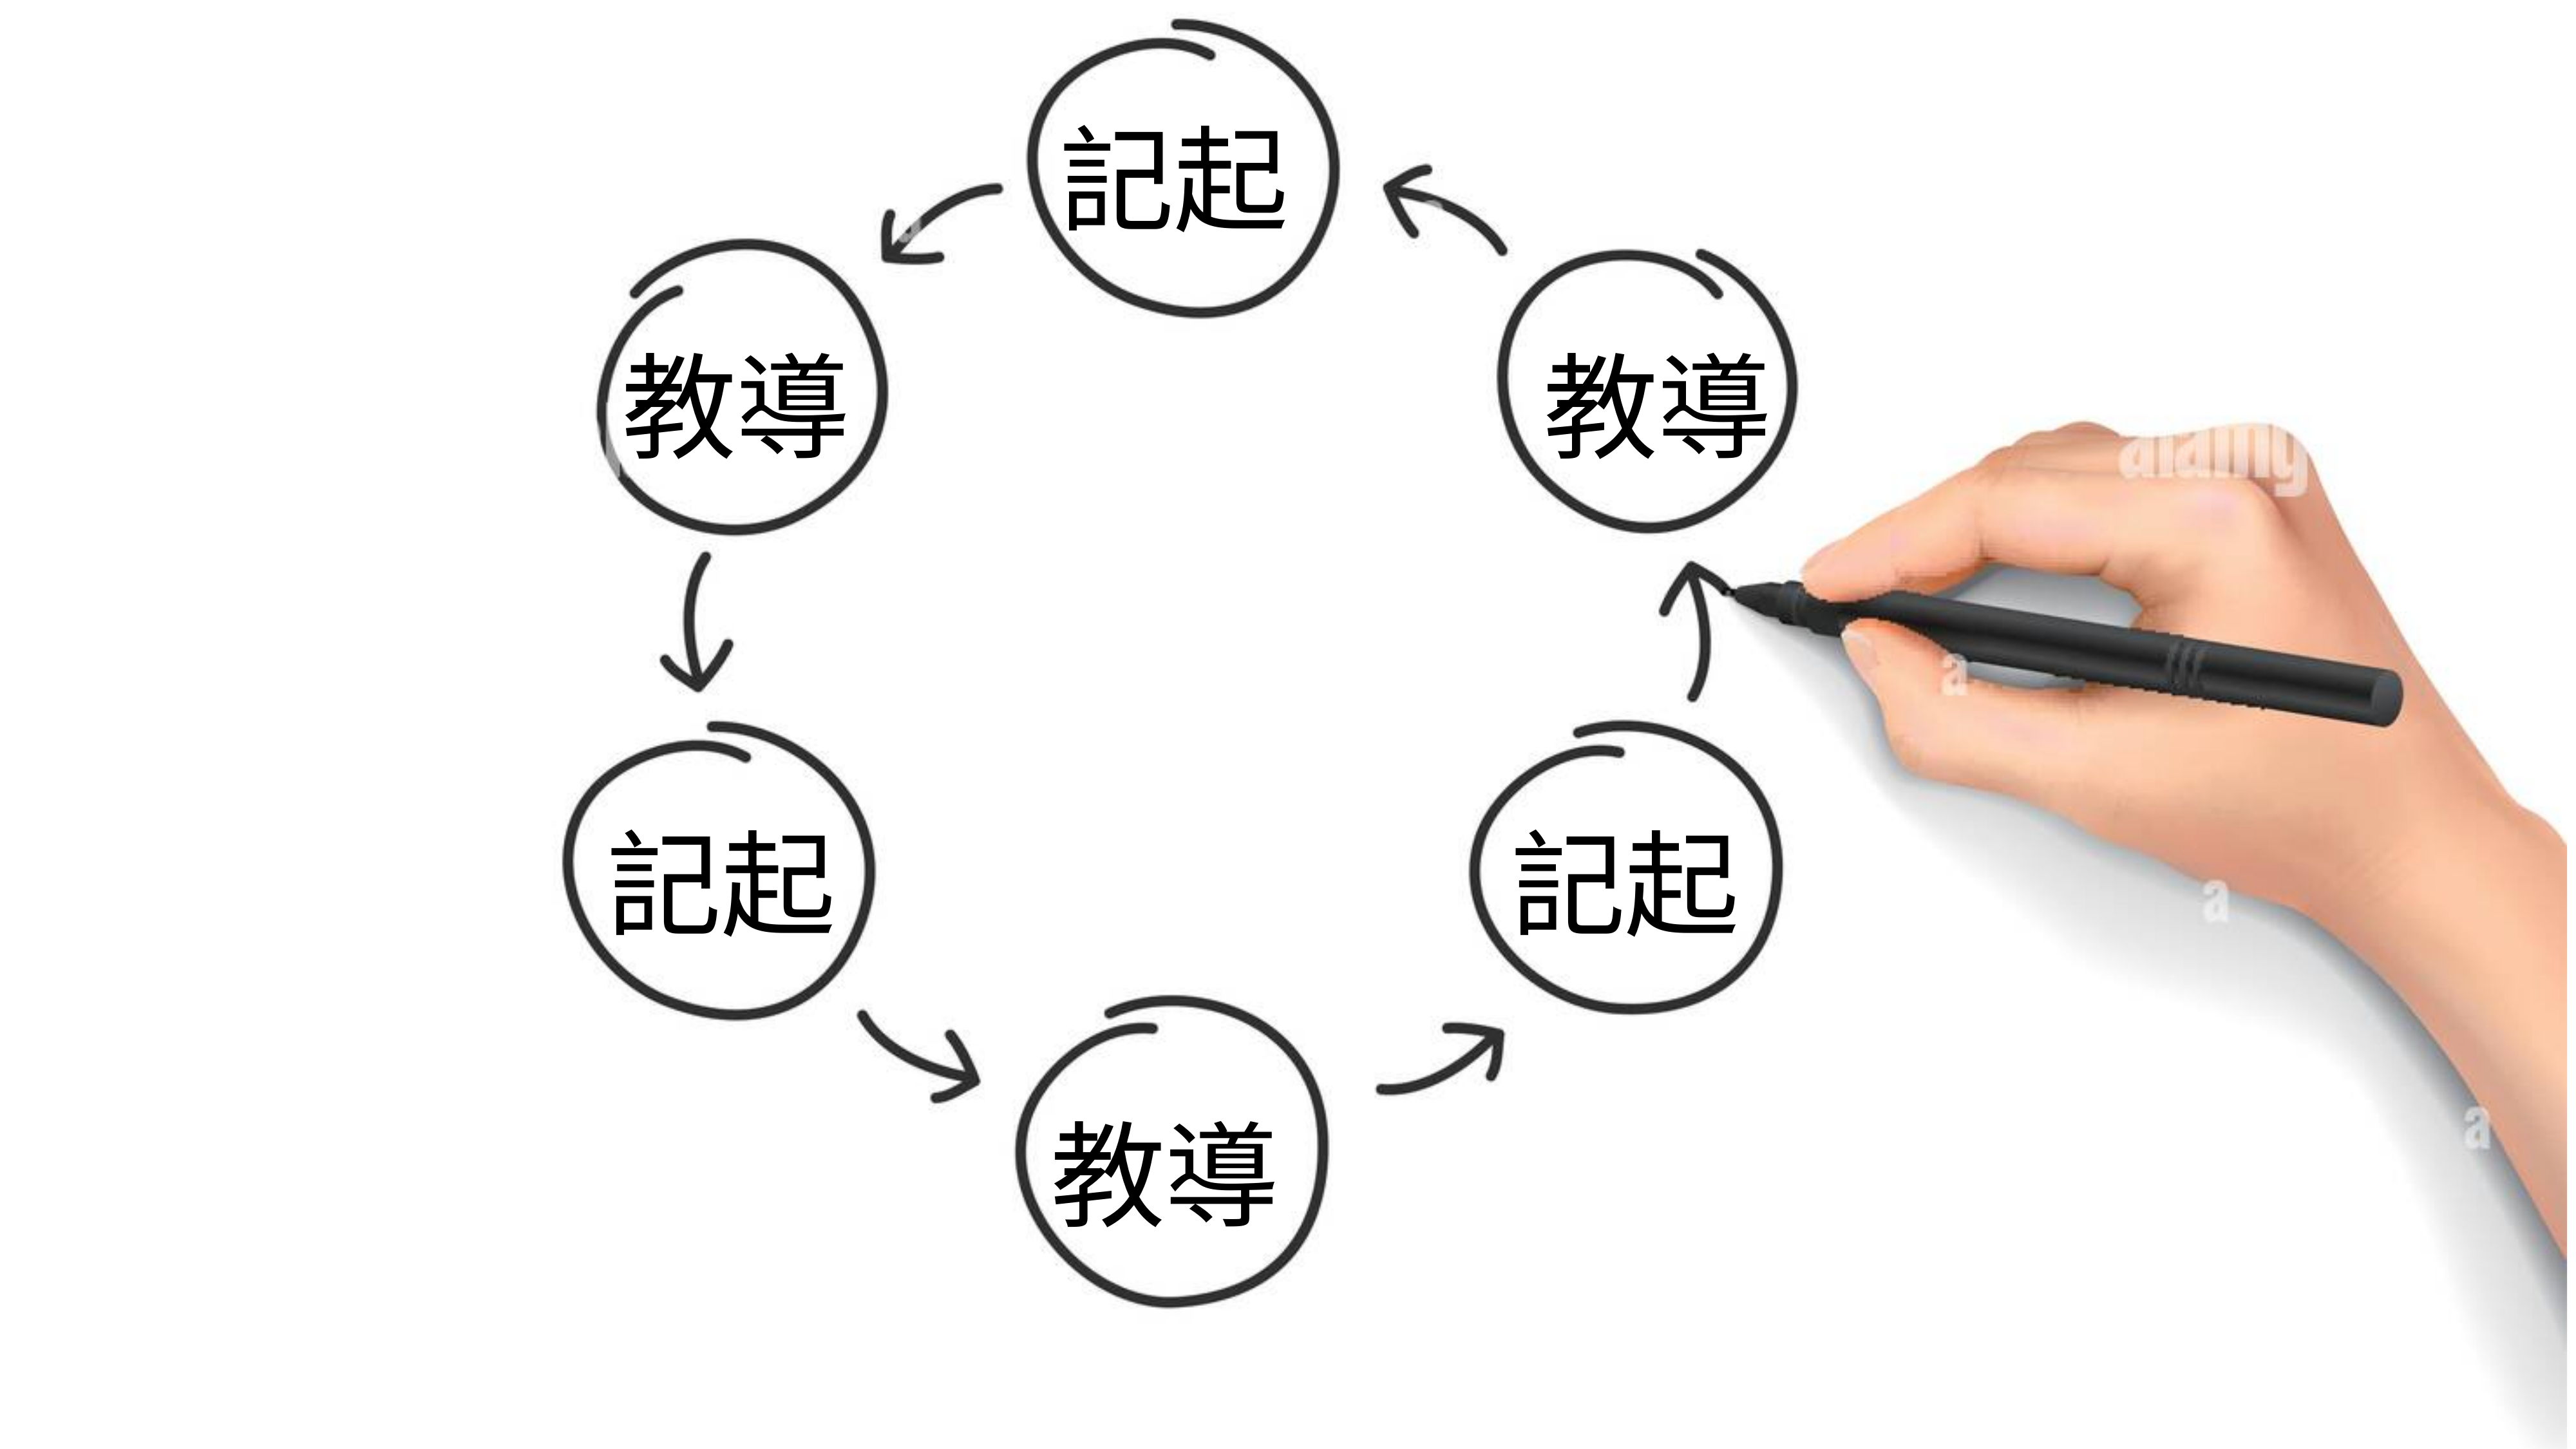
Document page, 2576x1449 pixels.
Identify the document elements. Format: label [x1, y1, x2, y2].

picture [301, 0, 2568, 1449]
